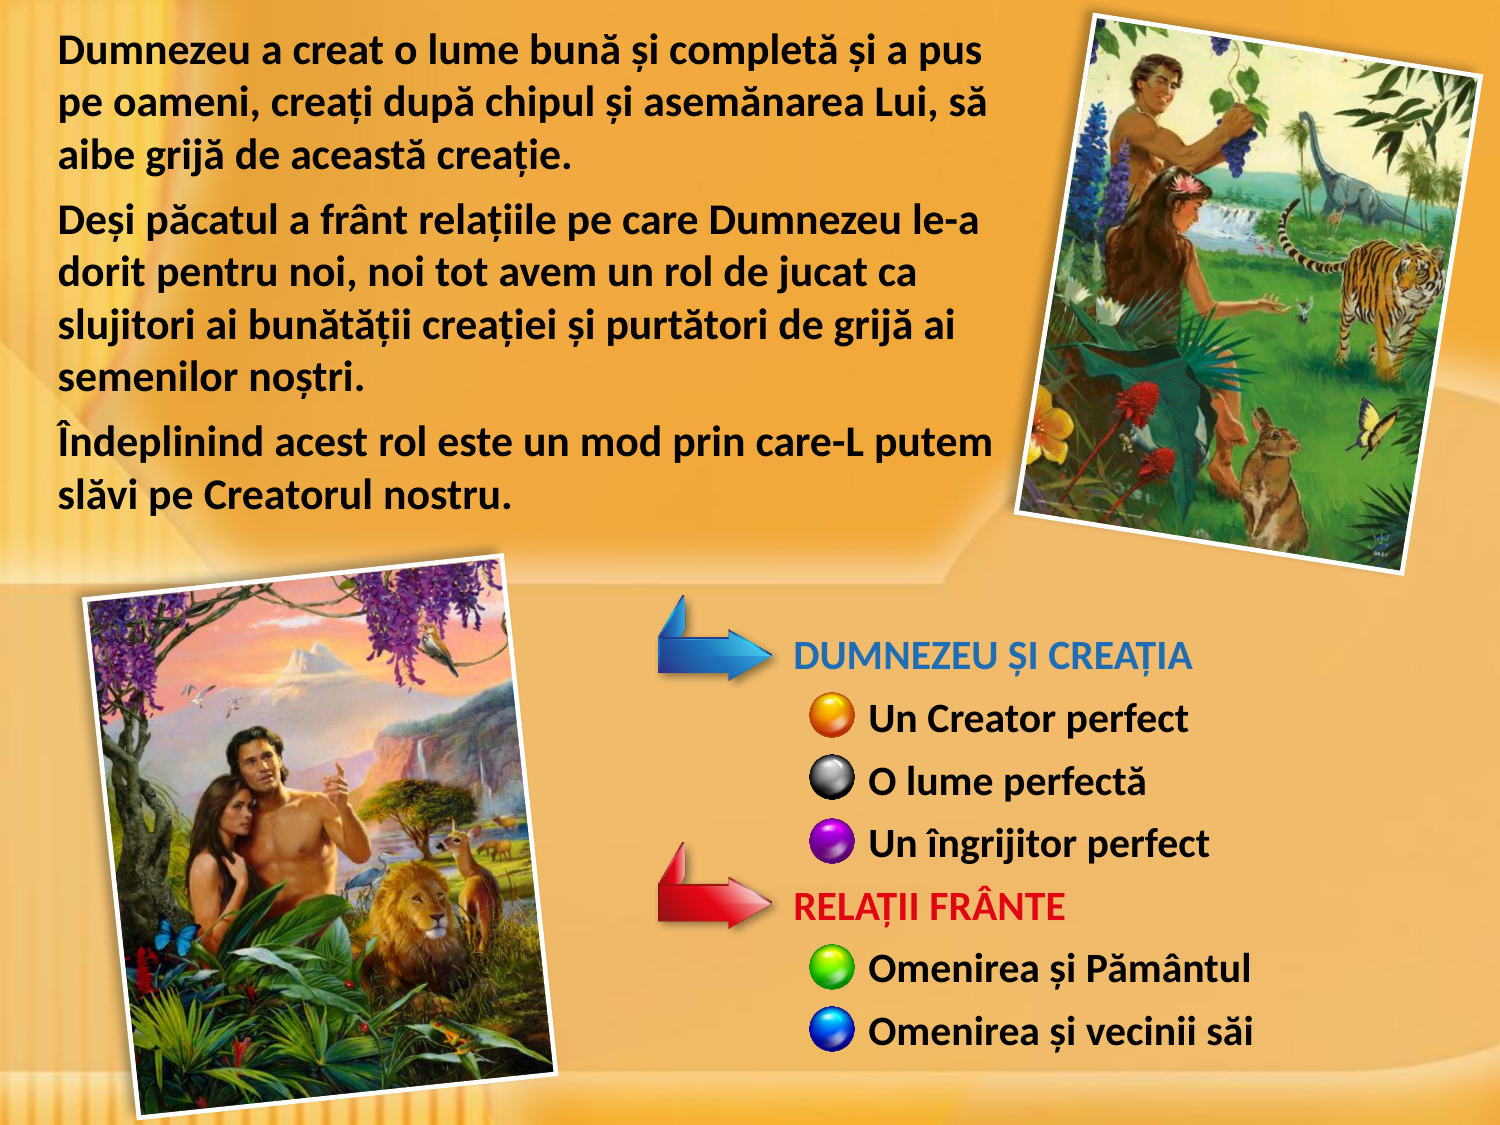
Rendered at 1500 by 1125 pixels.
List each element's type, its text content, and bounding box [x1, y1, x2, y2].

picture [0, 0, 1500, 1125]
picture [808, 943, 856, 991]
picture [808, 691, 856, 739]
text_box DUMNEZEU ŞI CREAŢIA Un Creator perfect O lume perfectă Un îngrijitor perfect RELAŢII FRÂNTE Omenirea şi Pământul Omenirea şi vecinii săi [778, 620, 1500, 1061]
picture [808, 1005, 856, 1053]
picture [808, 817, 856, 865]
text_box Dumnezeu a creat o lume bună şi completă şi a pus pe oameni, creaţi după chipul şi asemănarea Lui, să aibe grijă de această creaţie. Deşi păcatul a frânt relaţiile pe care Dumnezeu le-a dorit pentru noi, noi tot avem un rol de jucat ca slujitori ai bunătăţii creaţiei şi purtători de grijă ai semenilor noştri. Îndeplinind acest rol este un mod prin care-L putem slăvi pe Creatorul nostru. [42, 12, 1039, 591]
picture [808, 753, 856, 801]
